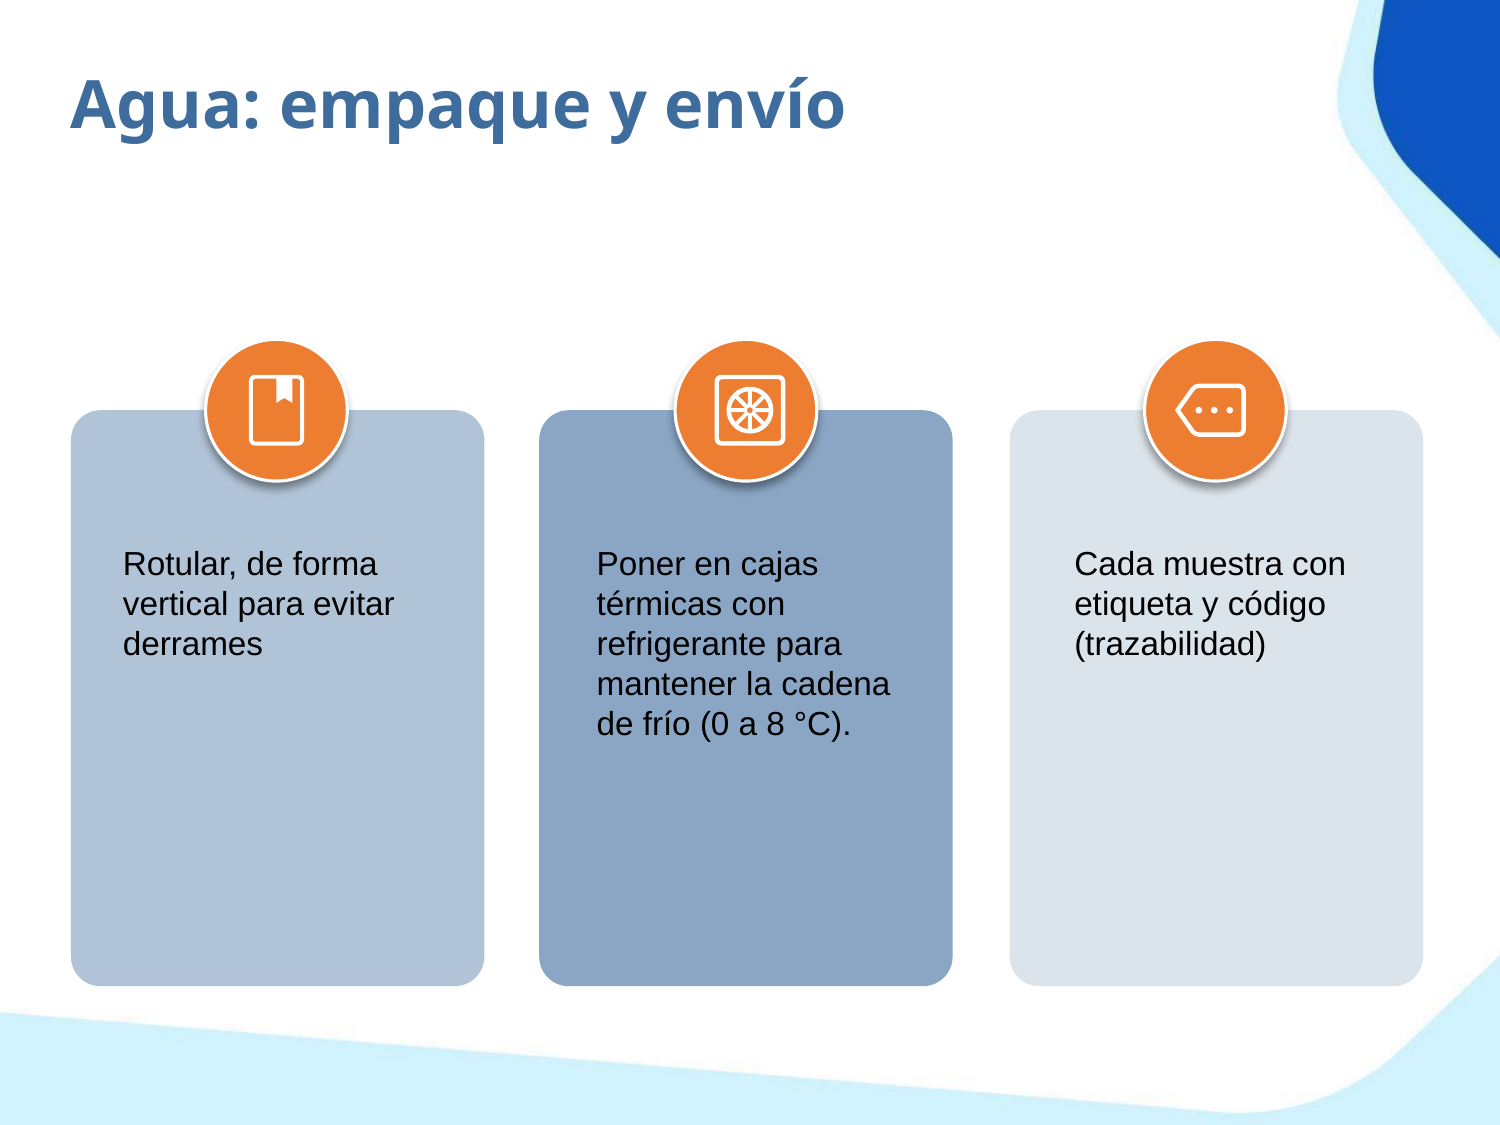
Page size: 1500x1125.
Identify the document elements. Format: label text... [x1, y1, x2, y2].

text_box [1009, 410, 1424, 987]
text_box [714, 374, 786, 446]
text_box [205, 339, 348, 482]
text_box [70, 410, 485, 987]
picture [0, 0, 1500, 1125]
text_box [1174, 383, 1246, 437]
text_box Poner en cajas térmicas con refrigerante para mantener la cadena de frío (0 a 8 °C). [596, 542, 909, 742]
text_box [539, 410, 953, 987]
text_box [1144, 339, 1287, 482]
text_box Cada muestra con etiqueta y código (trazabilidad) [1074, 542, 1364, 663]
text_box Rotular, de forma vertical para evitar derrames [122, 542, 440, 663]
text_box [248, 374, 305, 446]
text_box Agua: empaque y envío [70, 62, 1354, 143]
text_box [675, 339, 817, 482]
